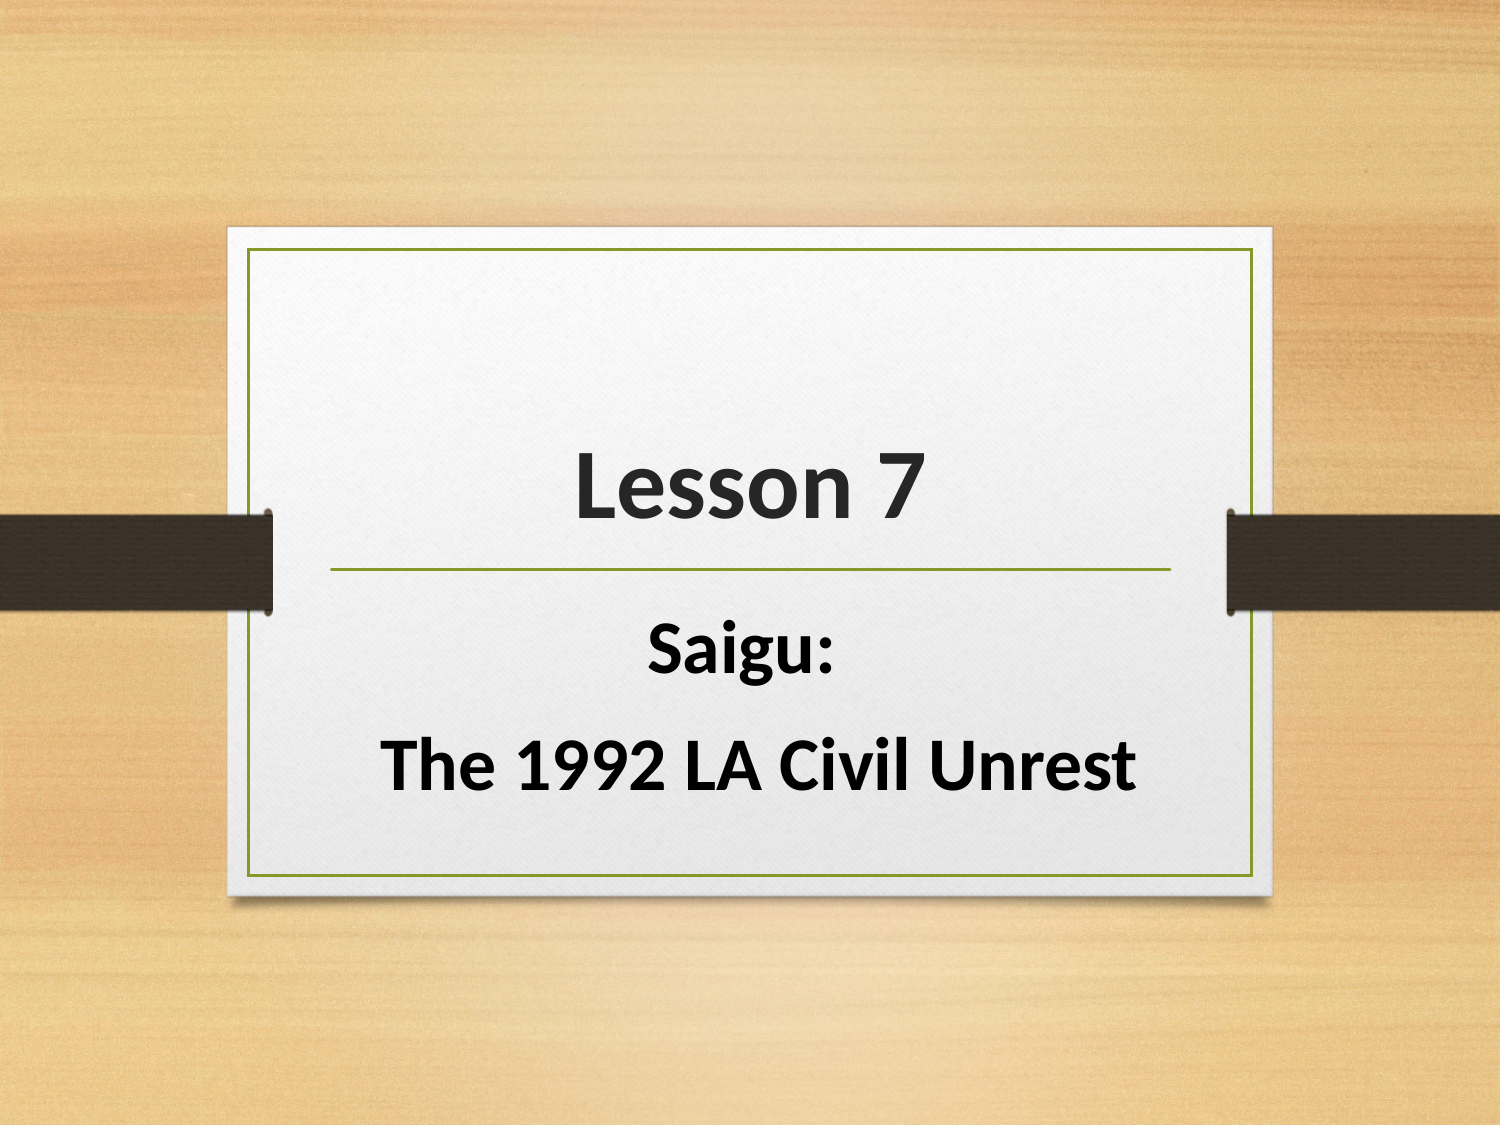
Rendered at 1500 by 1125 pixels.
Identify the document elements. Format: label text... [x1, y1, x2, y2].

subtitle Saigu: The 1992 LA Civil Unrest [315, 590, 1187, 817]
picture [0, 0, 1500, 1125]
title Lesson 7 [315, 297, 1187, 546]
